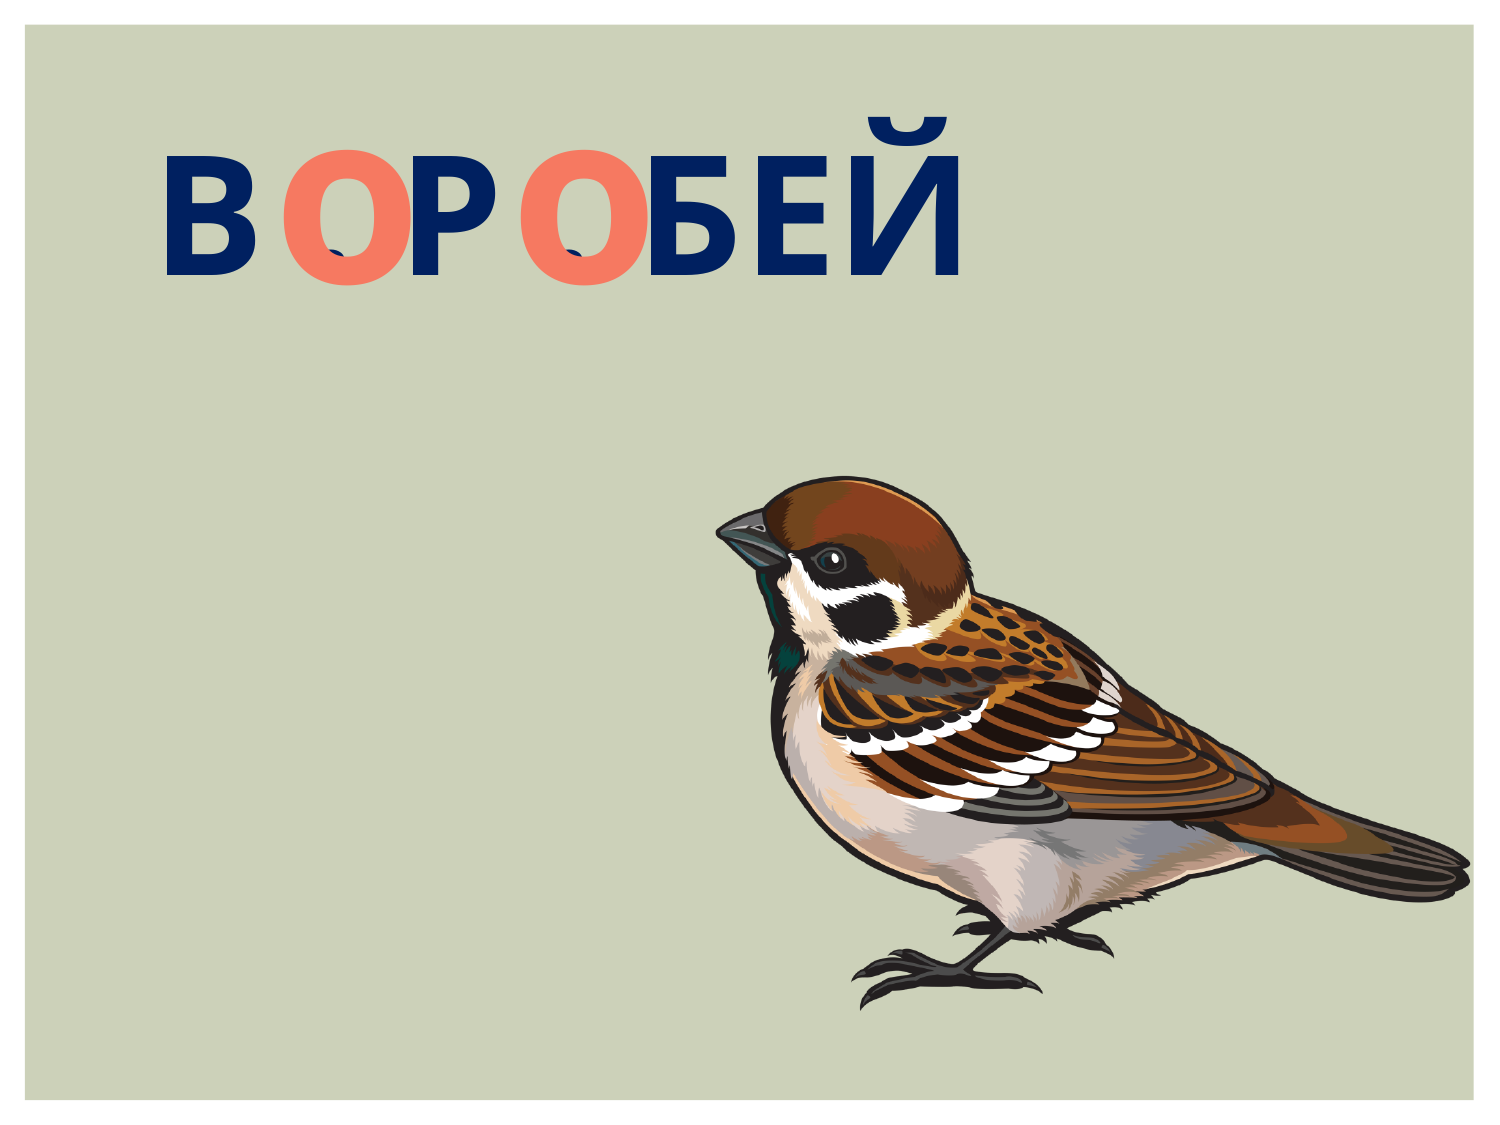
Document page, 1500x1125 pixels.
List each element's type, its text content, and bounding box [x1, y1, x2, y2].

text_box В . р . бей [674, 101, 1033, 317]
text_box о [258, 36, 438, 339]
text_box В . р . бей [438, 101, 495, 317]
text_box В . р . бей [137, 101, 258, 317]
picture [705, 462, 1482, 1022]
text_box о [495, 36, 674, 339]
